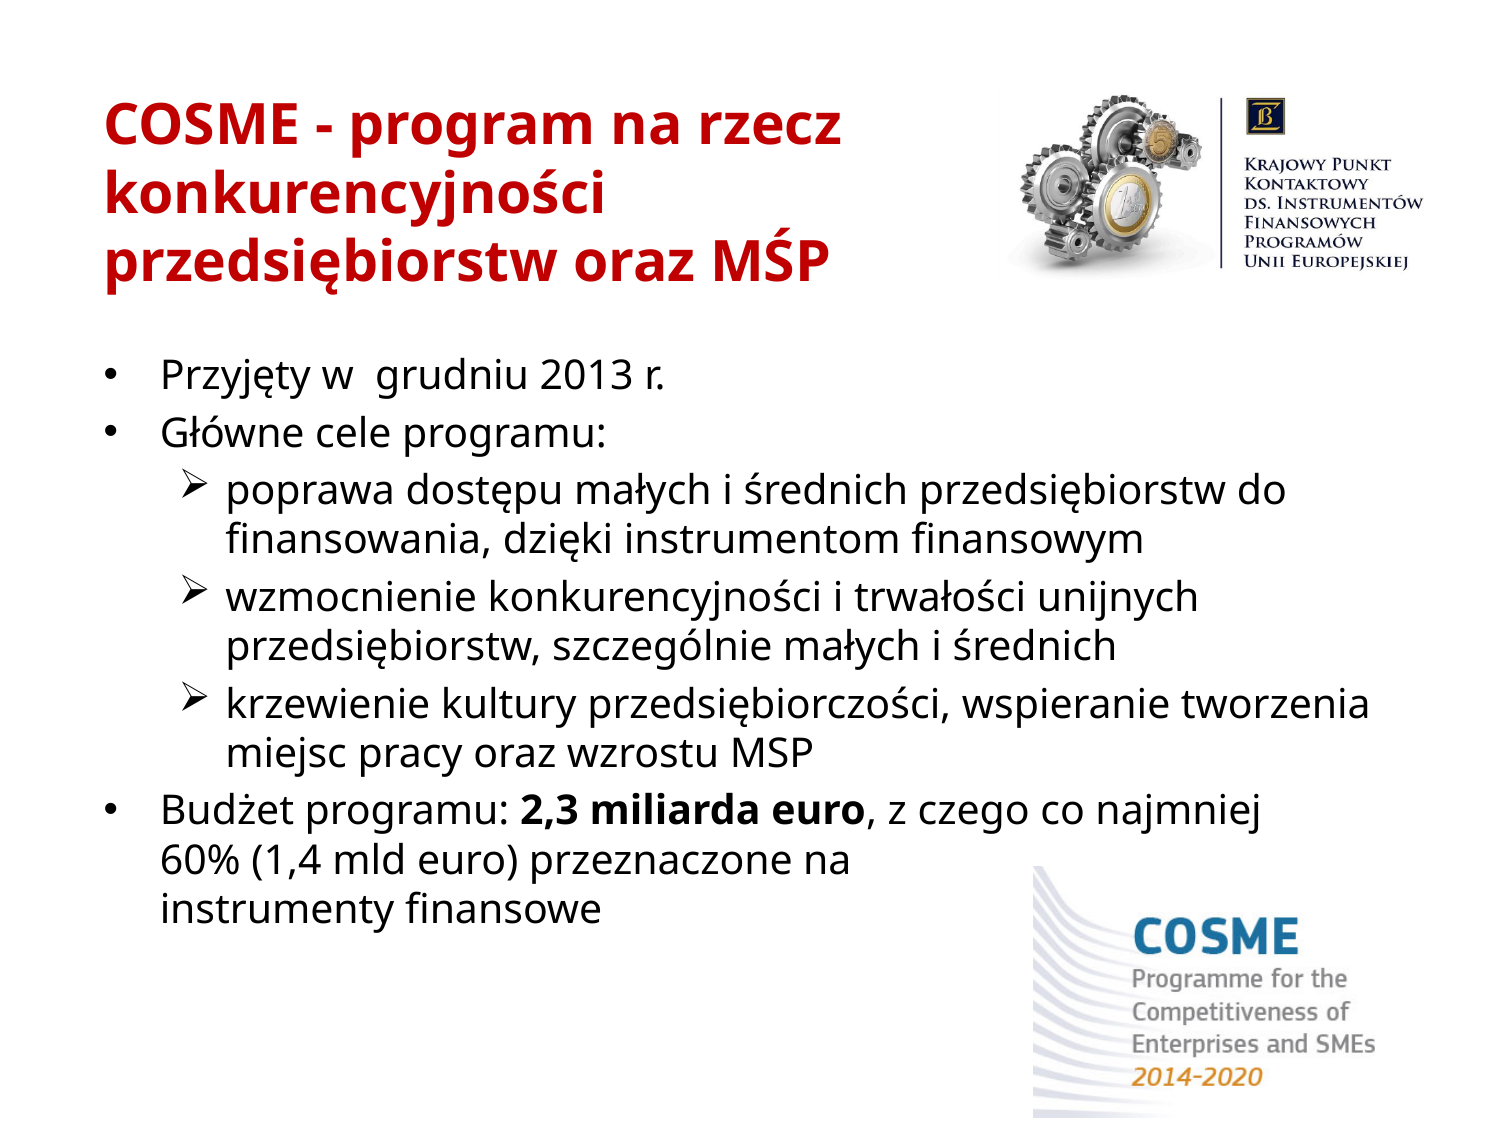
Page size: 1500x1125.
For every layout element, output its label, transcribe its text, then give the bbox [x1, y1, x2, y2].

text_box COSME - program na rzecz konkurencyjności przedsiębiorstw oraz MŚP [88, 116, 980, 265]
picture [1033, 866, 1389, 1118]
list Przyjęty w grudniu 2013 r. Główne cele programu: poprawa dostępu małych i średnich przedsiębiorstw do finansowania, dzięki instrumentom finansowym wzmocnienie konkurencyjności i trwałości unijnych przedsiębiorstw, szczególnie małych i średnich krzewienie kultury przedsiębiorczości, wspieranie tworzenia miejsc pracy oraz wzrostu MSP Budżet programu: 2,3 miliarda euro, z czego co najmniej 60% (1,4 mld euro) przeznaczone na instrumenty finansowe [88, 341, 1439, 1042]
picture [985, 83, 1447, 287]
